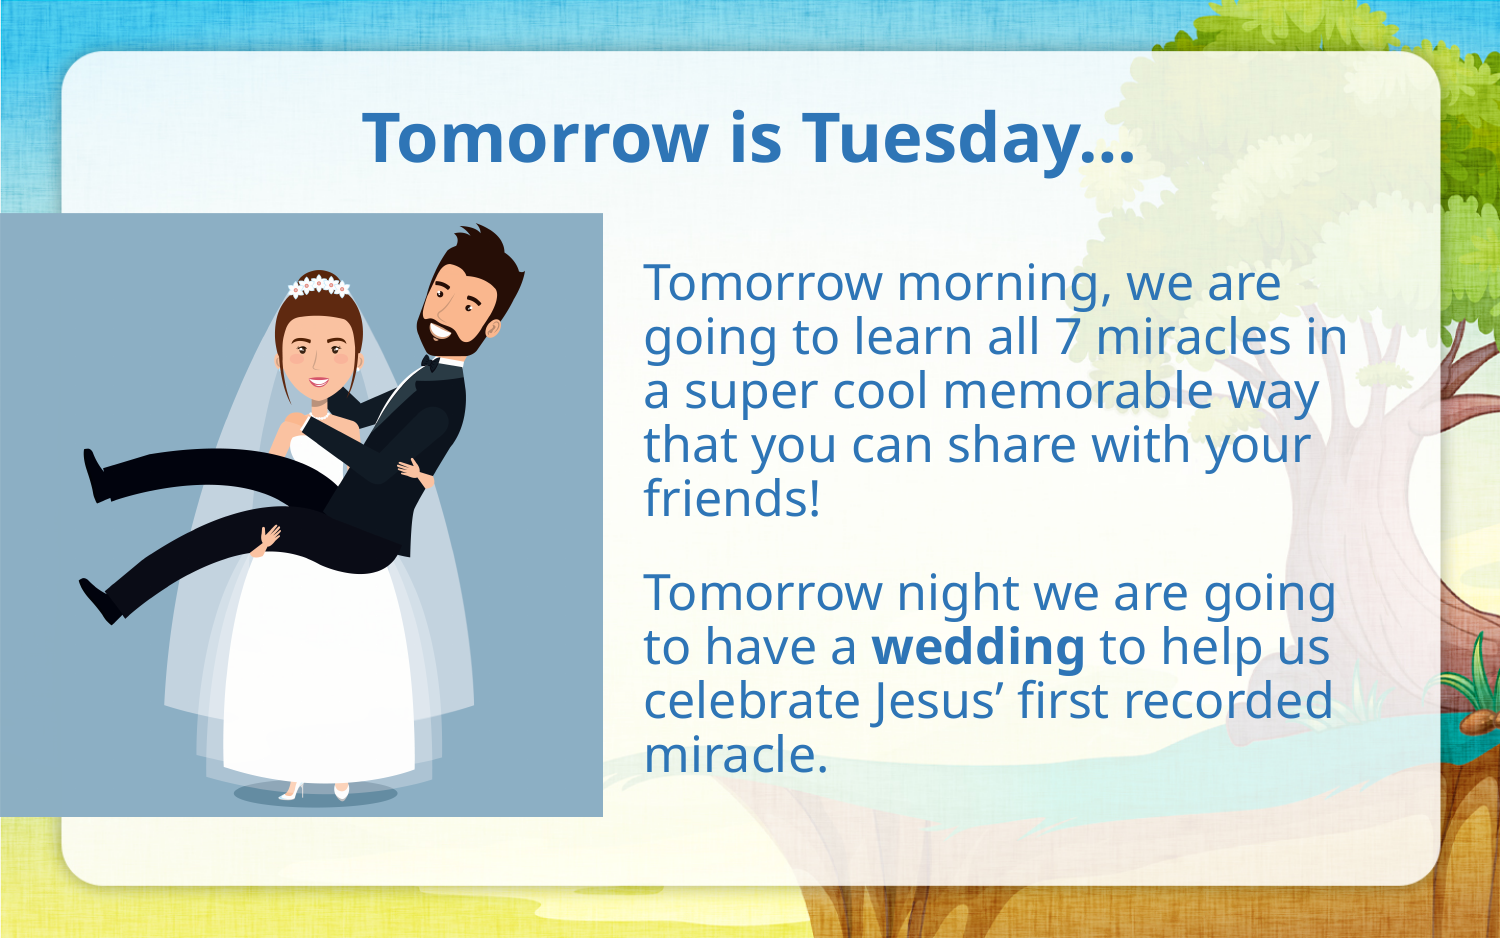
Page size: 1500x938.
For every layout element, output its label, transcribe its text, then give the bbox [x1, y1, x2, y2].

list Tomorrow morning, we are going to learn all 7 miracles in a super cool memorable way that you can share with your friends! Tomorrow night we are going to have a wedding to help us celebrate Jesus’ first recorded miracle. [628, 249, 1397, 845]
title Tomorrow is Tuesday… [103, 49, 1397, 232]
picture [0, 0, 1500, 938]
